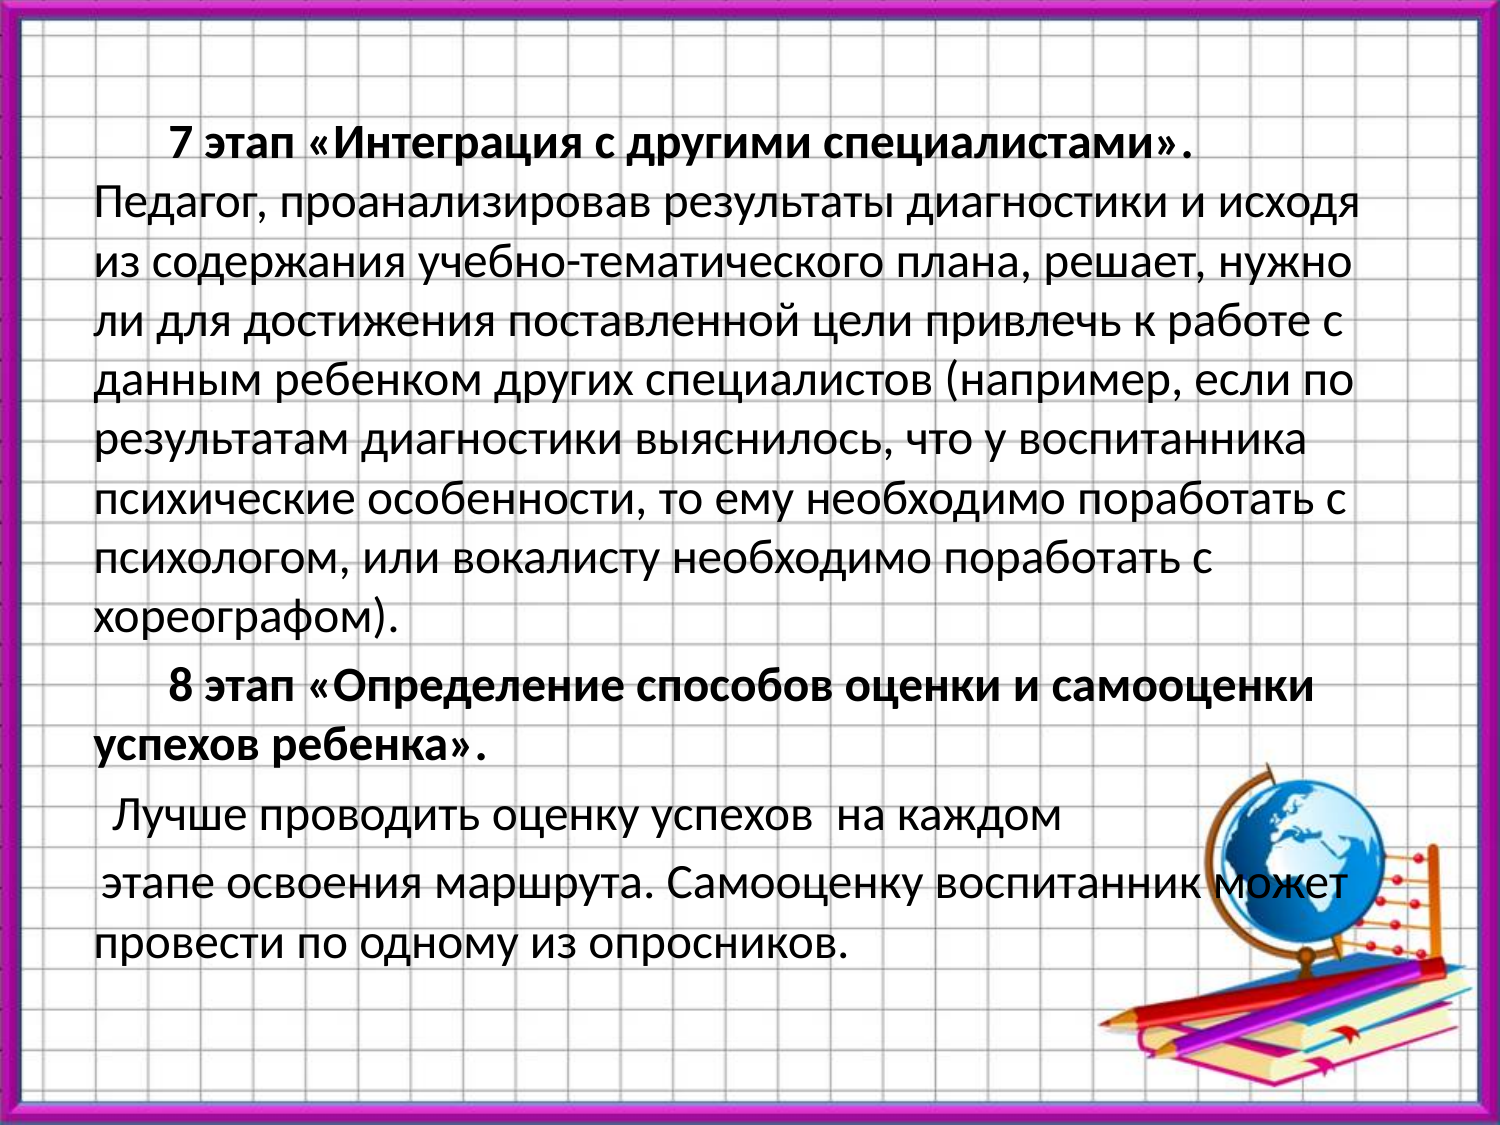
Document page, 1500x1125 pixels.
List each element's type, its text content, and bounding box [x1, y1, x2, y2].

picture [0, 0, 1500, 1125]
list 7 этап «Интеграция с другими специалистами». Педагог, проанализировав результаты диагностики и исходя из содержания учебно-тематического плана, решает, нужно ли для достижения поставленной цели привлечь к работе с данным ребенком других специалистов (например, если по результатам диагностики выяснилось, что у воспитанника психические особенности, то ему необходимо поработать с психологом, или вокалисту необходимо поработать с хореографом). 8 этап «Определение способов оценки и самооценки успехов ребенка». Лучше проводить оценку успехов на каждом этапе освоения маршрута. Самооценку воспитанник может провести по одному из опросников. [29, 101, 1380, 1029]
